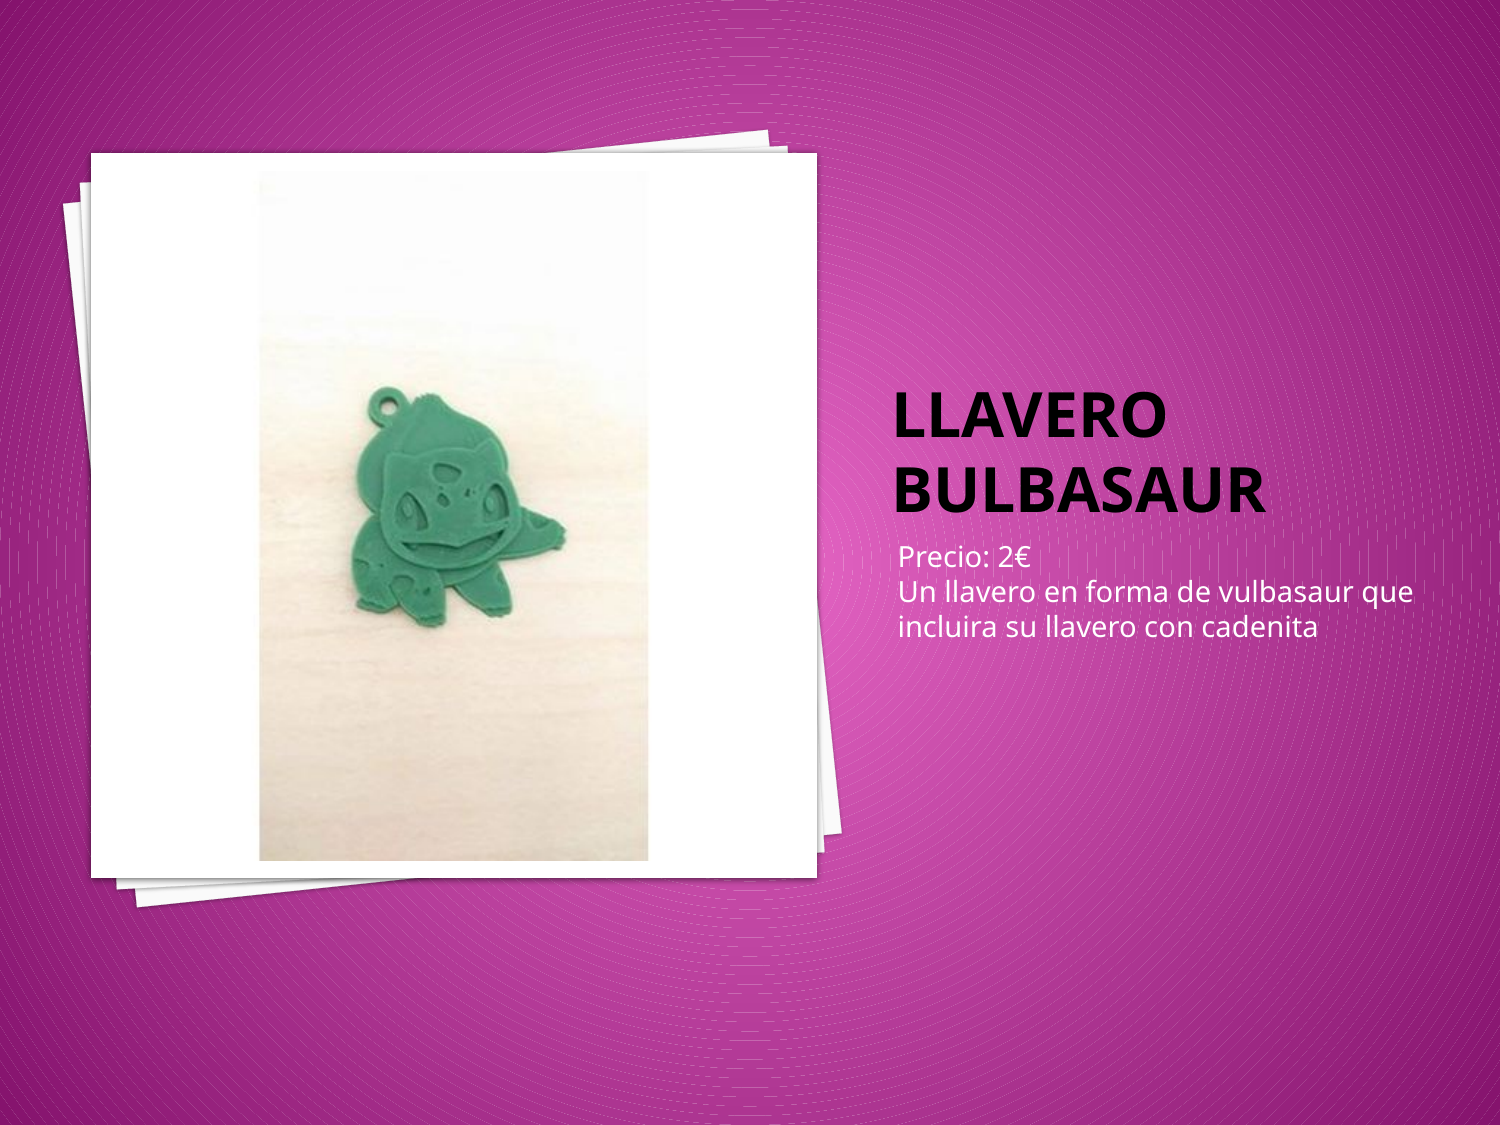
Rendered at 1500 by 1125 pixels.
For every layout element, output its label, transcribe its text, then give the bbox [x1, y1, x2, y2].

picture [108, 170, 800, 862]
title Llavero bulbasaur [884, 187, 1447, 525]
list Precio: 2€ Un llavero en forma de vulbasaur que incluira su llavero con cadenita [884, 538, 1447, 854]
